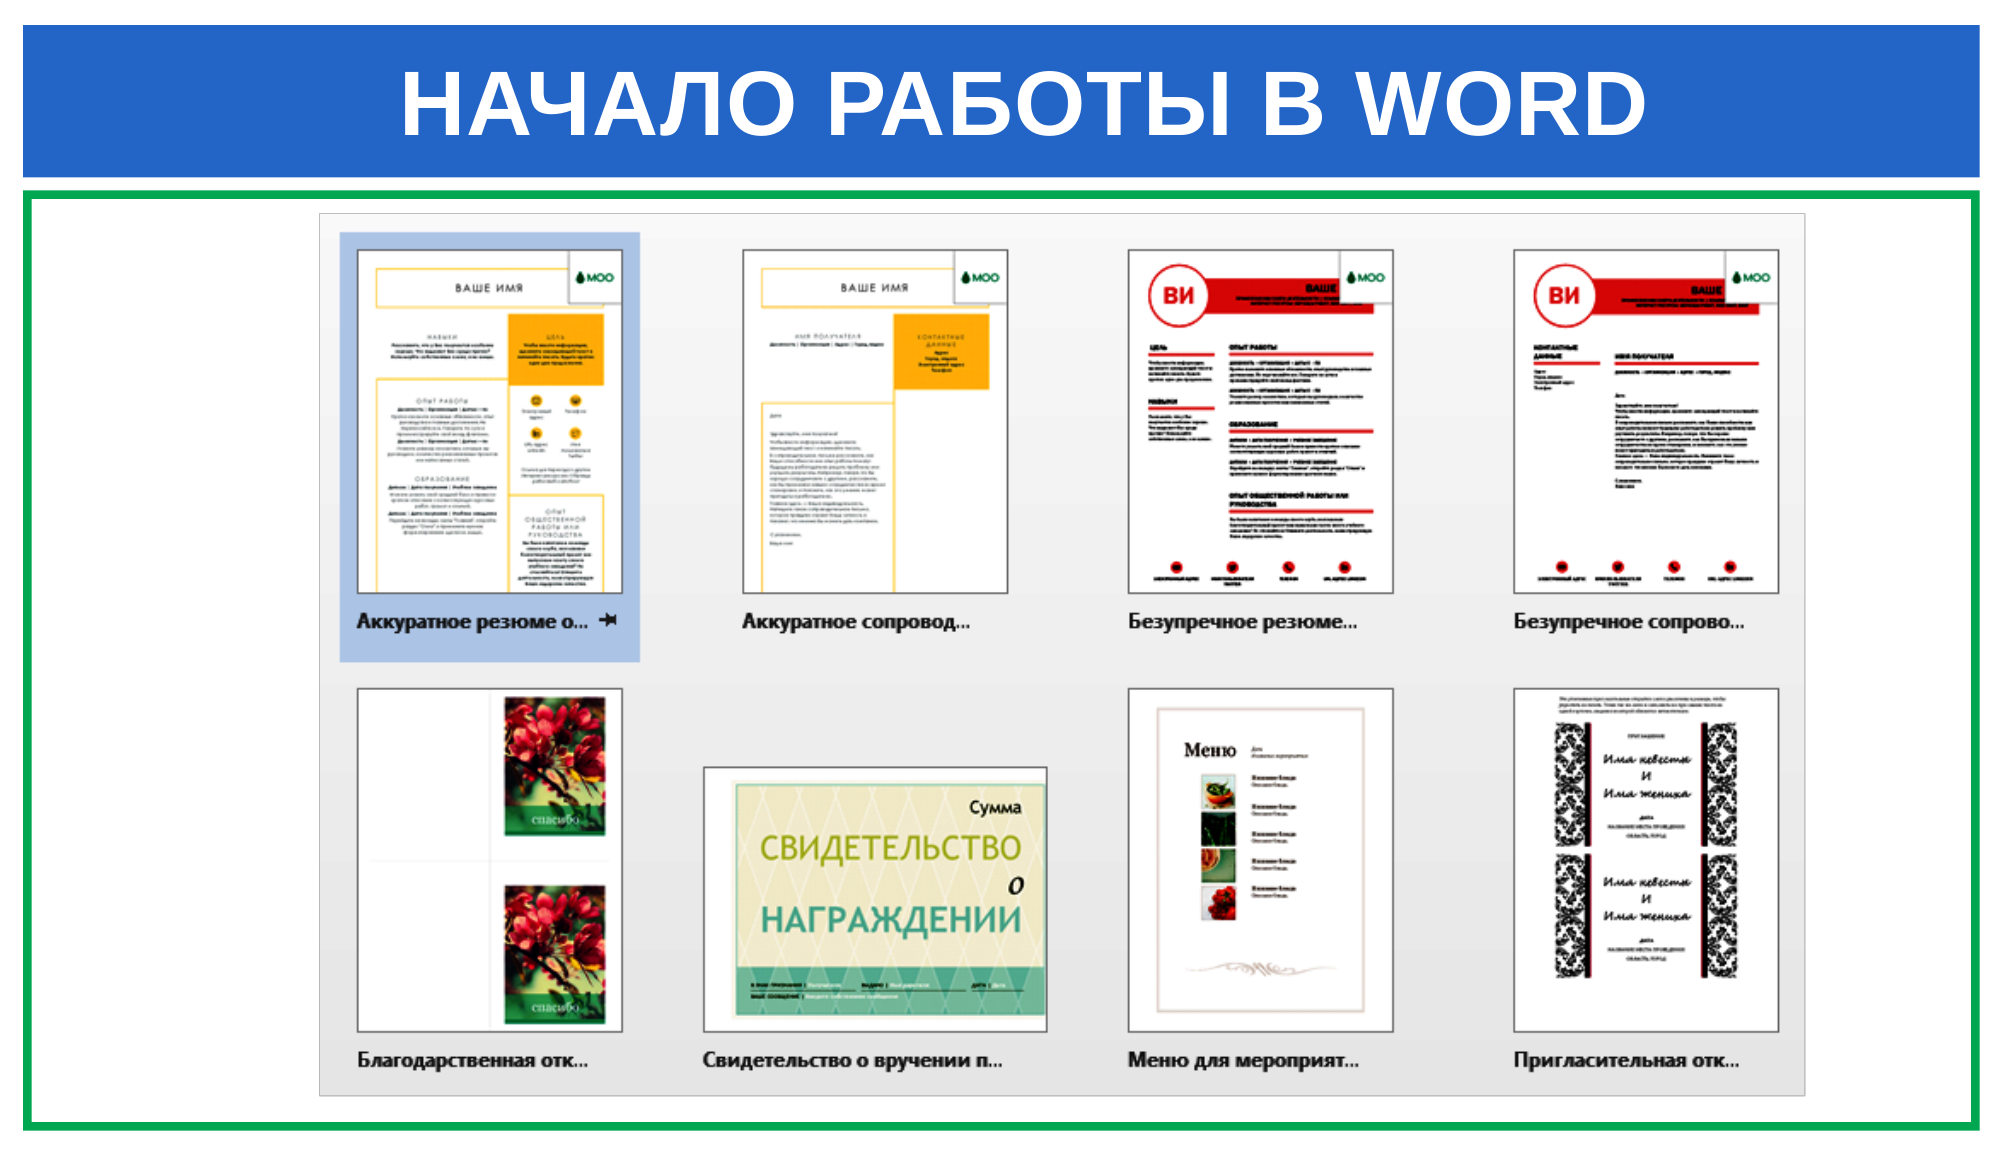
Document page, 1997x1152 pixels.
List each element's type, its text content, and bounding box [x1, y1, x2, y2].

picture [318, 212, 1807, 1098]
title НАЧАЛО РАБОТЫ В WORD [48, 38, 1997, 237]
